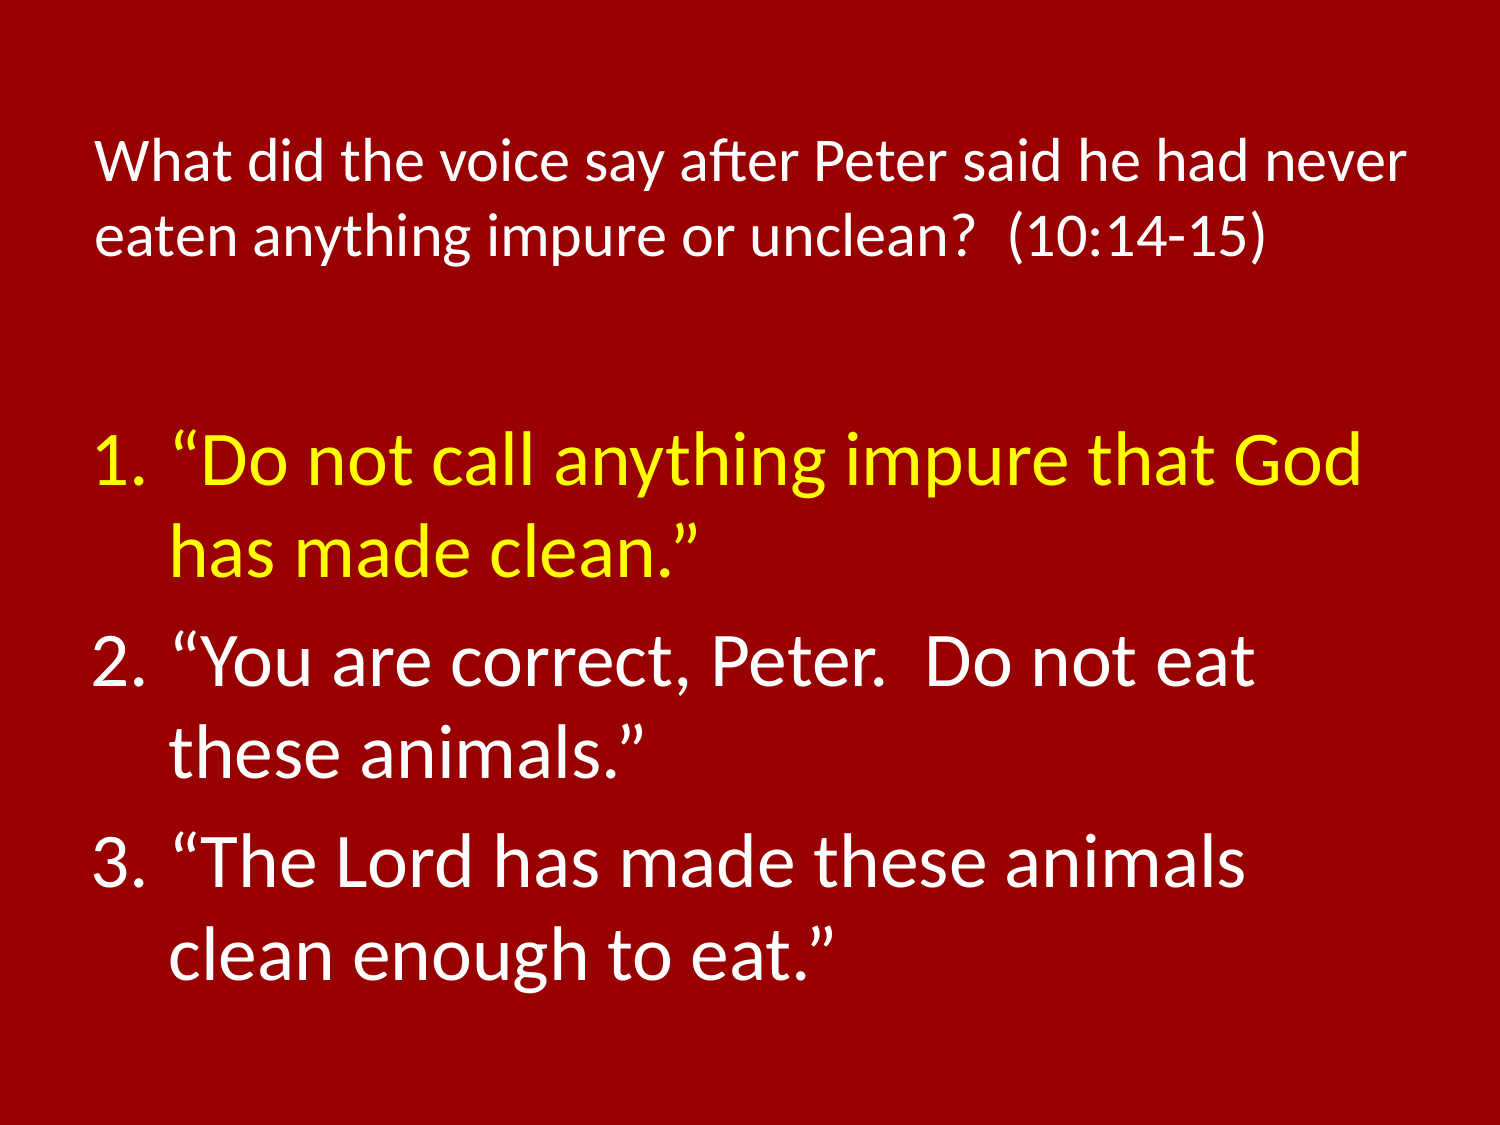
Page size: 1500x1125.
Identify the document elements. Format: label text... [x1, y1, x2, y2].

title What did the voice say after Peter said he had never eaten anything impure or unclean? (10:14-15) [79, 99, 1430, 288]
list “Do not call anything impure that God has made clean.” “You are correct, Peter. Do not eat these animals.” “The Lord has made these animals clean enough to eat.” [75, 399, 1425, 1005]
